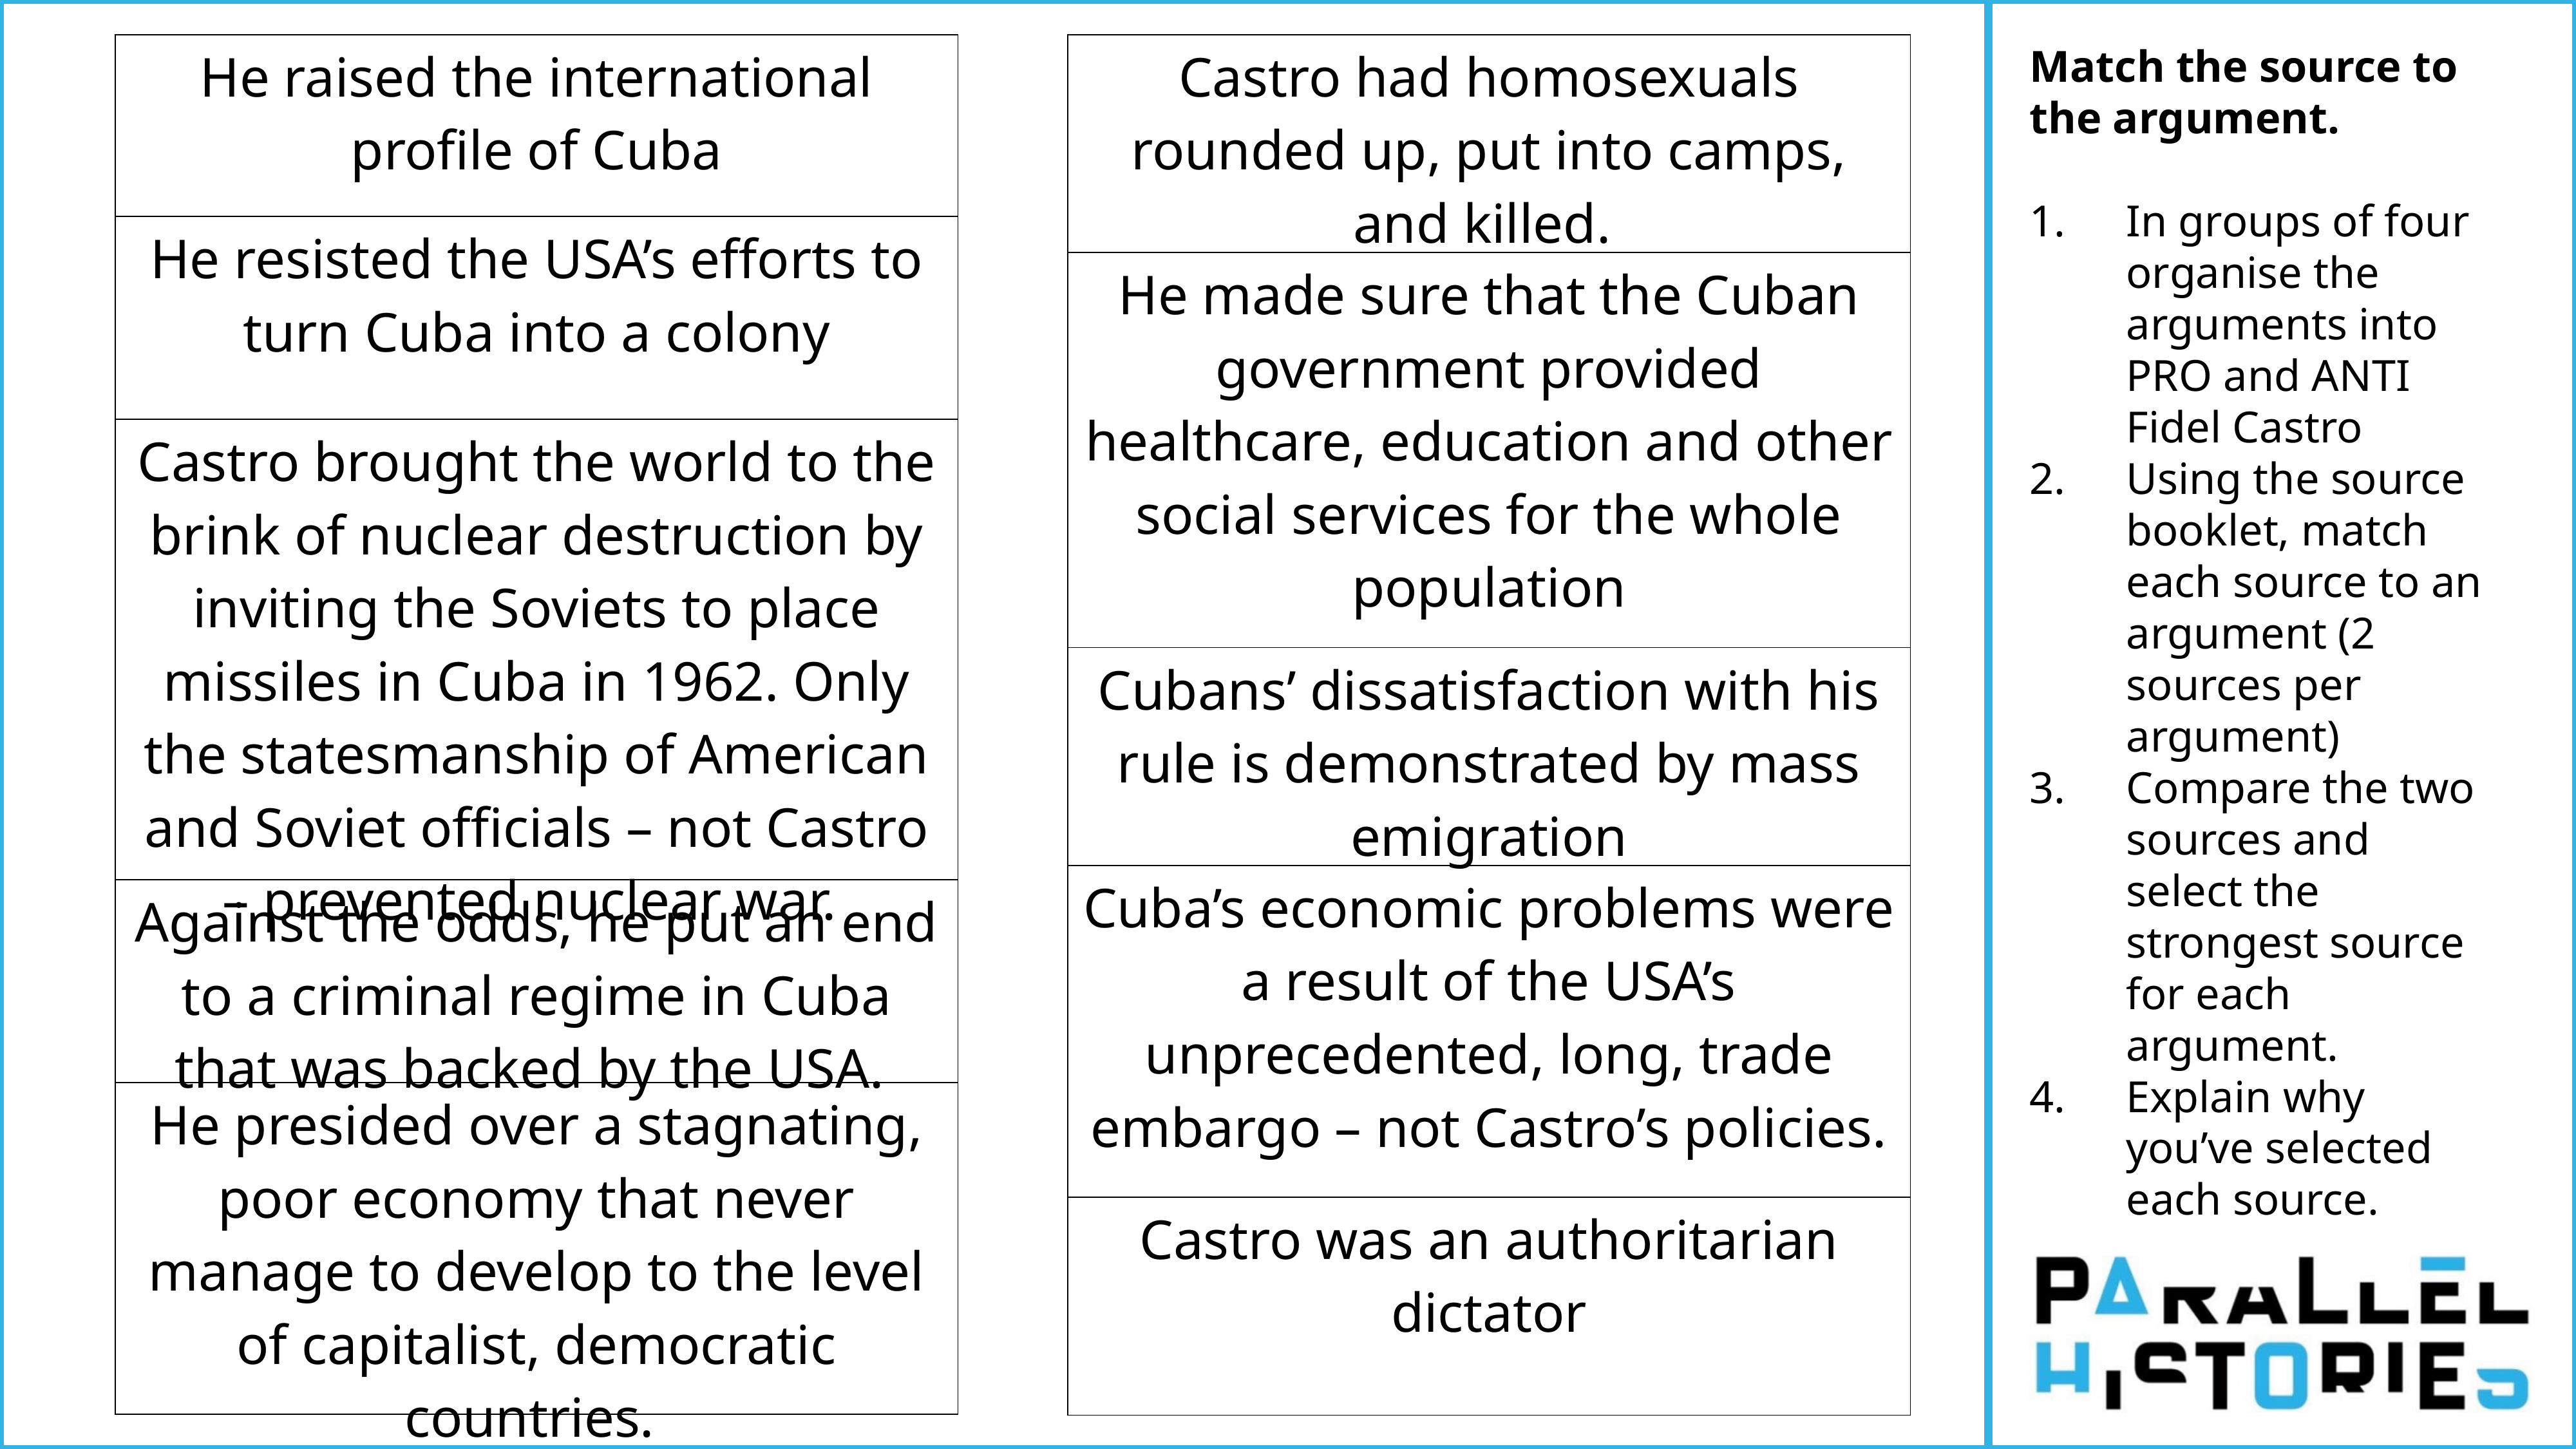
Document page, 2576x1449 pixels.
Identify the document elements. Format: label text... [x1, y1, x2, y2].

table_cell Castro brought the world to the brink of nuclear destruction by inviting the Soviets to place missiles in Cuba in 1962. Only the statesmanship of American and Soviet officials – not Castro – prevented nuclear war. [116, 420, 958, 879]
table_cell He presided over a stagnating, poor economy that never manage to develop to the level of capitalist, democratic countries. [116, 1083, 958, 1414]
table_cell Cubans’ dissatisfaction with his rule is demonstrated by mass emigration [1068, 648, 1910, 865]
table_header He raised the international profile of Cuba [116, 35, 958, 216]
table_cell Castro was an authoritarian dictator [1068, 1198, 1910, 1415]
table_cell He resisted the USA’s efforts to turn Cuba into a colony [116, 217, 958, 419]
text_box Match the source to the argument. In groups of four organise the arguments into PRO and ANTI Fidel Castro Using the source booklet, match each source to an argument (2 sources per argument) Compare the two sources and select the strongest source for each argument. Explain why you’ve selected each source. [2020, 34, 2501, 1229]
table_cell He made sure that the Cuban government provided healthcare, education and other social services for the whole population [1068, 253, 1910, 647]
picture [2018, 1239, 2546, 1431]
table_header Castro had homosexuals rounded up, put into camps, and killed. [1068, 35, 1910, 252]
table_cell Against the odds, he put an end to a criminal regime in Cuba that was backed by the USA. [116, 880, 958, 1082]
table_cell Cuba’s economic problems were a result of the USA’s unprecedented, long, trade embargo – not Castro’s policies. [1068, 866, 1910, 1197]
